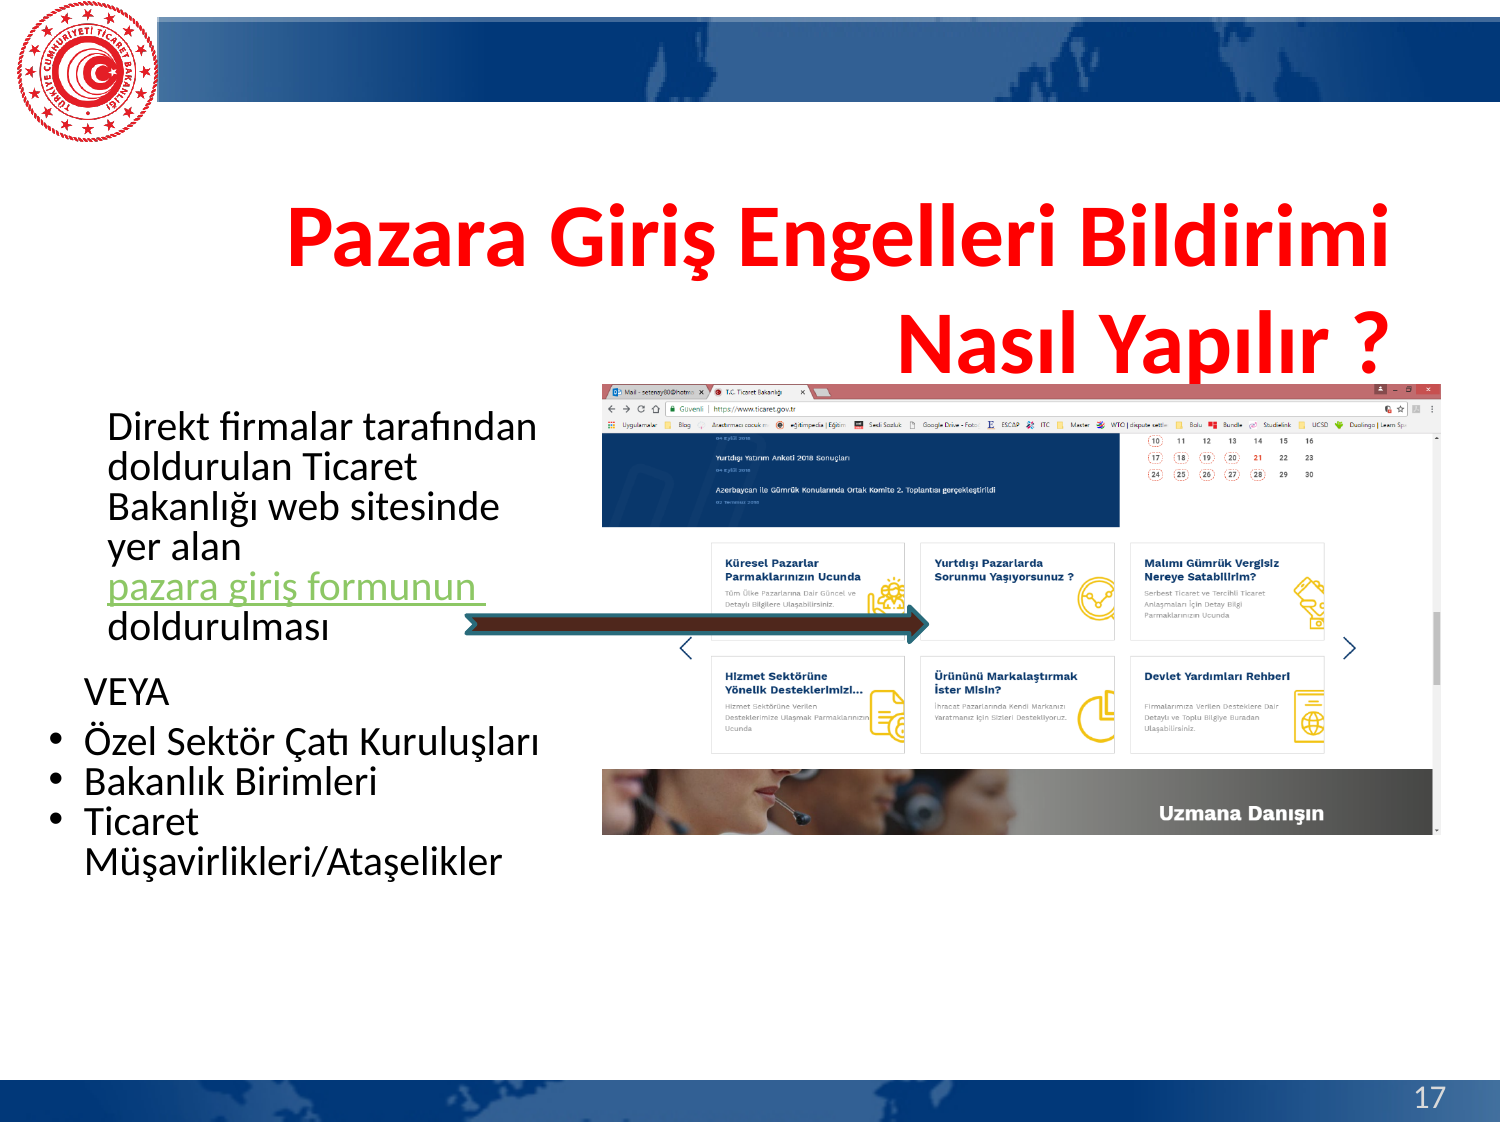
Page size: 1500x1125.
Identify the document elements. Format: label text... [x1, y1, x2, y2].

picture [0, 1080, 1500, 1122]
picture [17, 1, 1500, 142]
text_box [464, 613, 597, 636]
list Direkt firmalar tarafından doldurulan Ticaret Bakanlığı web sitesinde yer alan pazara giriş formunun doldurulması [17, 347, 556, 666]
title Pazara Giriş Engelleri Bildirimi Nasıl Yapılır ? [94, 79, 1407, 279]
slide_number 17 [1382, 1074, 1477, 1117]
picture [602, 384, 1442, 836]
text_box VEYA Özel Sektör Çatı Kuruluşları Bakanlık Birimleri Ticaret Müşavirlikleri/Ataşelikler [0, 666, 580, 891]
